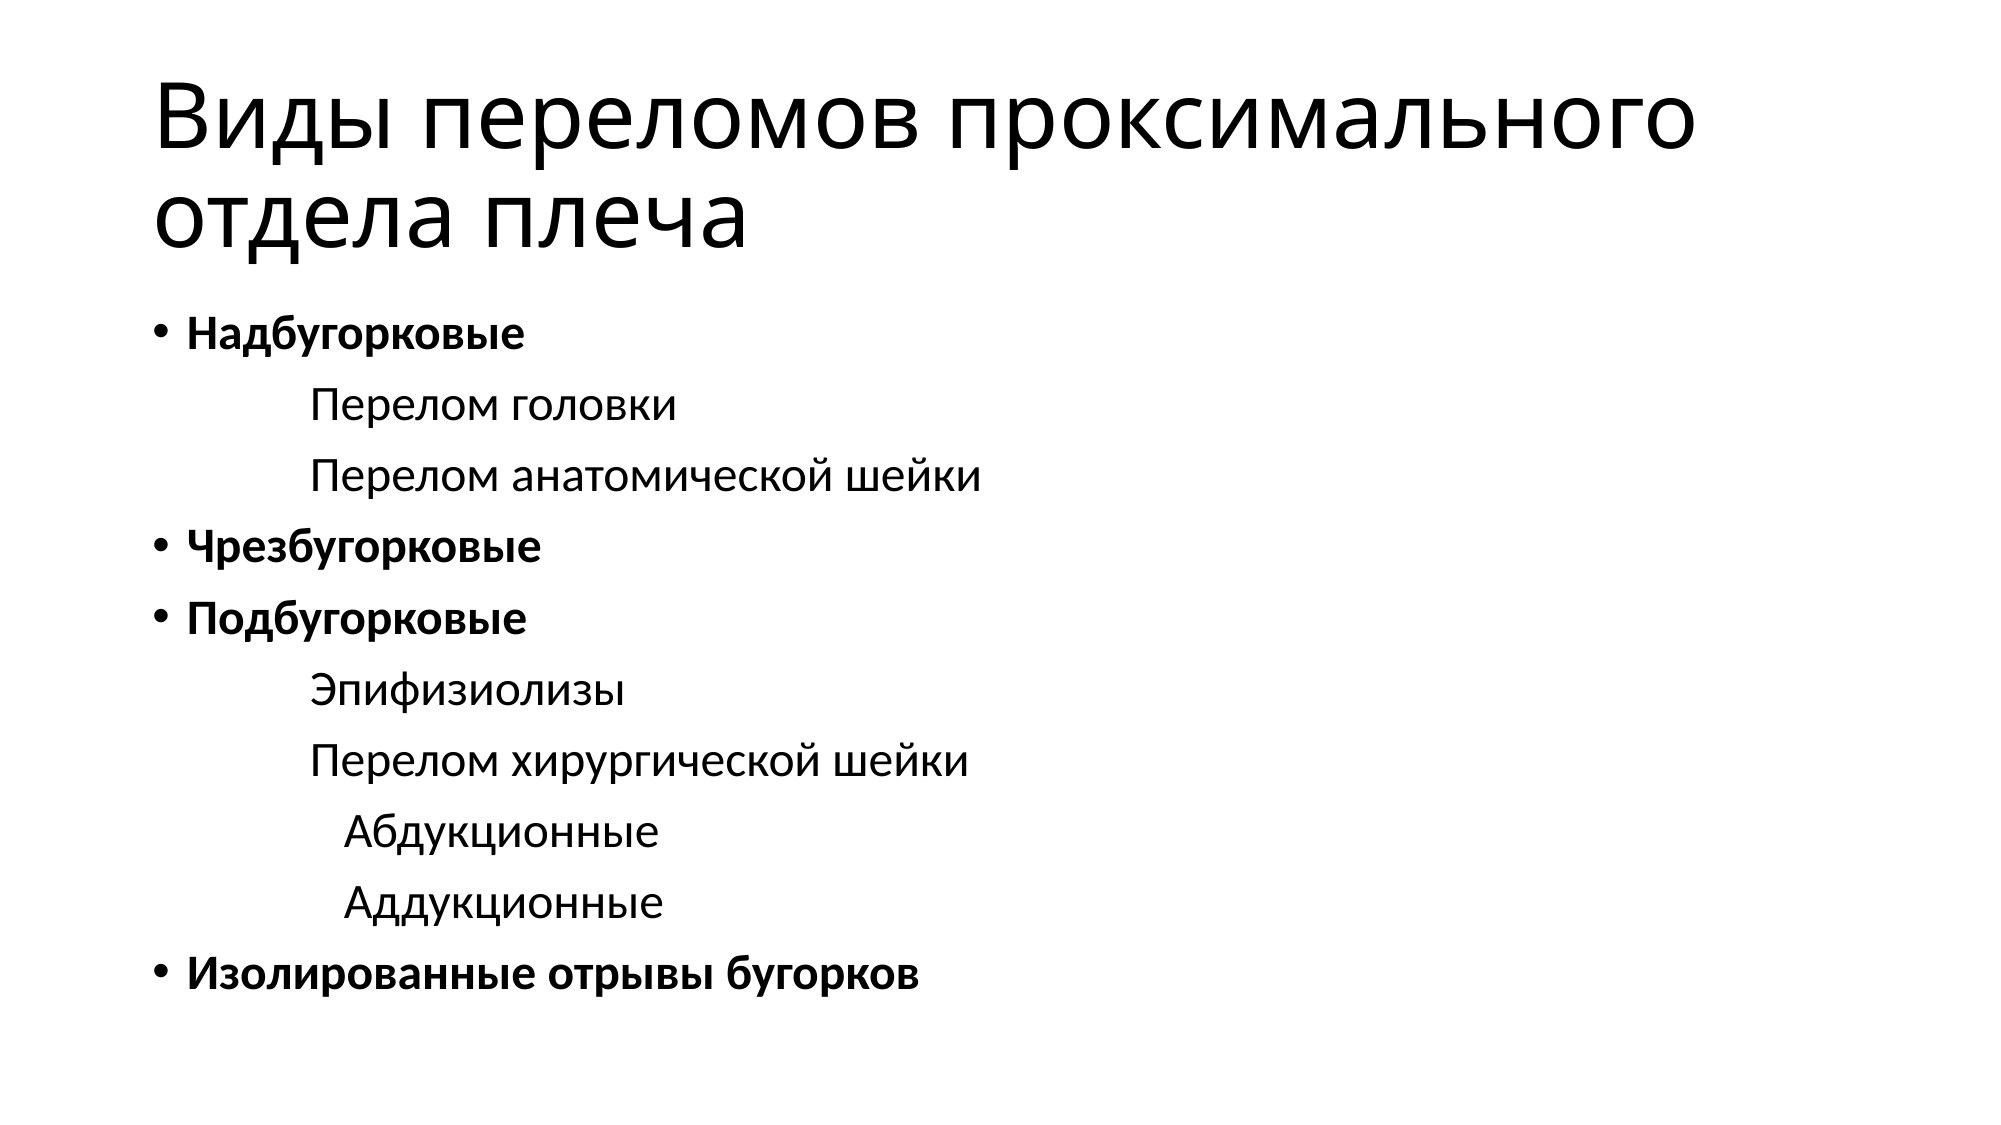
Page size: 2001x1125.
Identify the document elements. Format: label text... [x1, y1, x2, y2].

list Надбугорковые Перелом головки Перелом анатомической шейки Чрезбугорковые Подбугорковые Эпифизиолизы Перелом хирургической шейки Абдукционные Аддукционные Изолированные отрывы бугорков [137, 299, 1863, 1014]
title Виды переломов проксимального отдела плеча [137, 59, 1863, 278]
